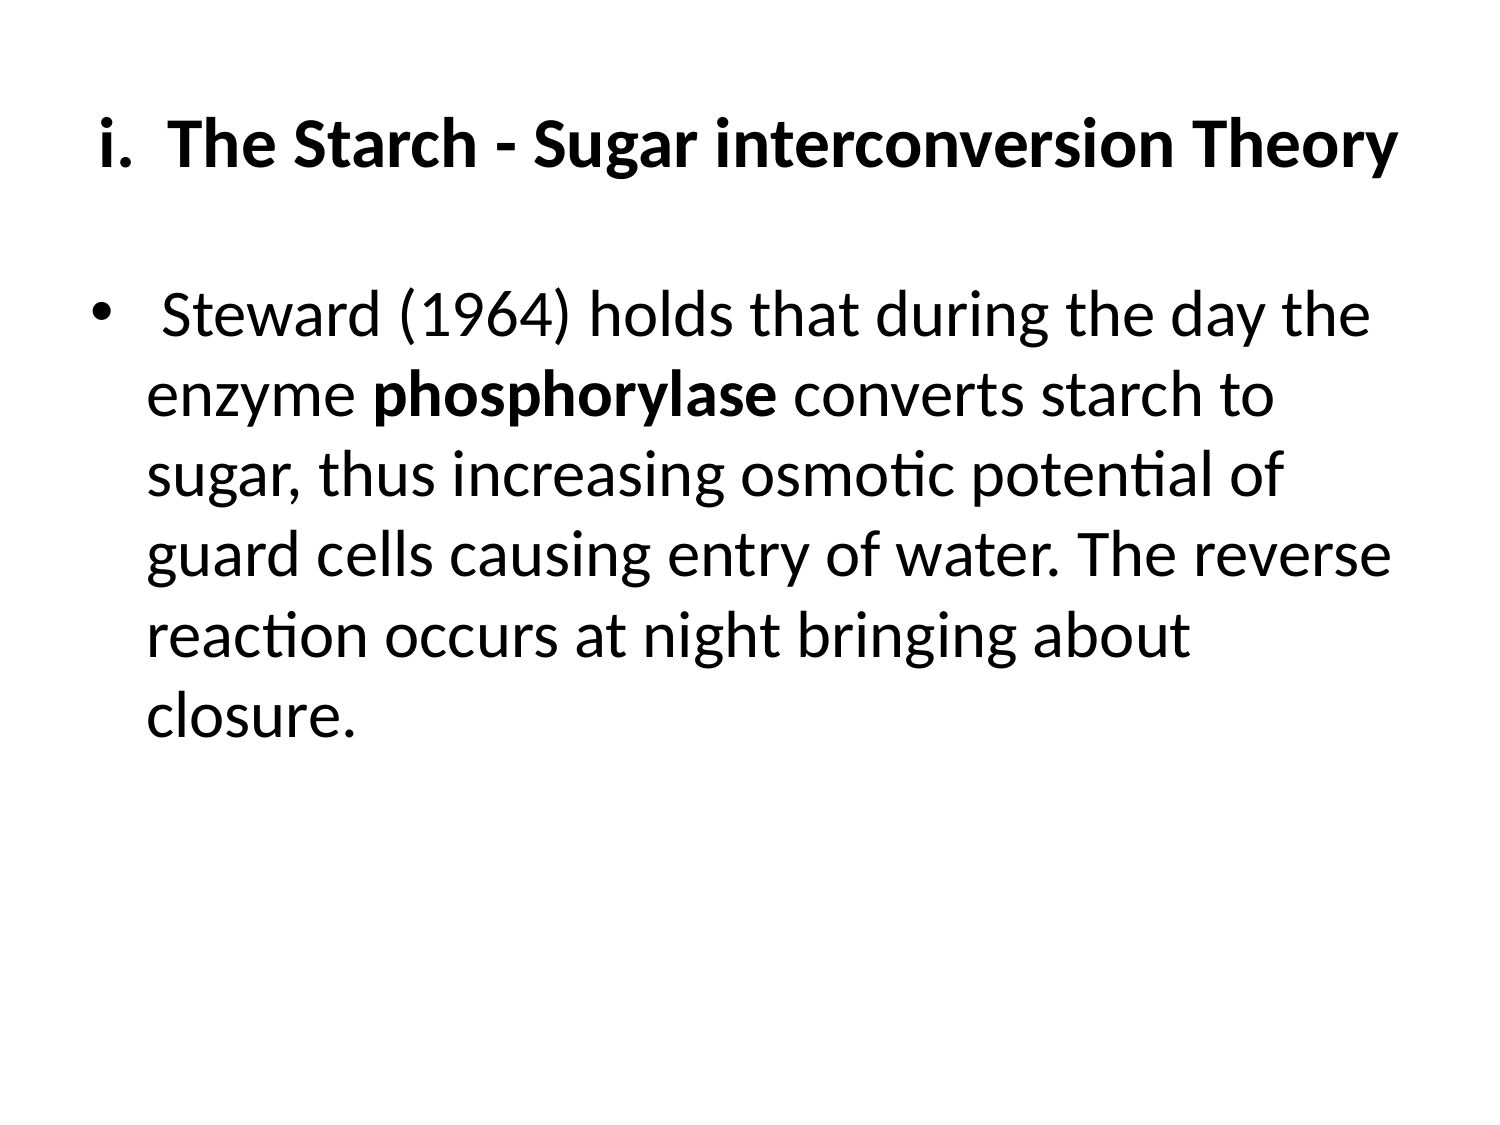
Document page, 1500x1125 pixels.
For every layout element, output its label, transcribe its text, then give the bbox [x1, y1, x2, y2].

title i. The Starch - Sugar interconversion Theory [75, 45, 1425, 233]
list Steward (1964) holds that during the day the enzyme phosphorylase converts starch to sugar, thus increasing osmotic potential of guard cells causing entry of water. The reverse reaction occurs at night bringing about closure. [75, 262, 1425, 1005]
